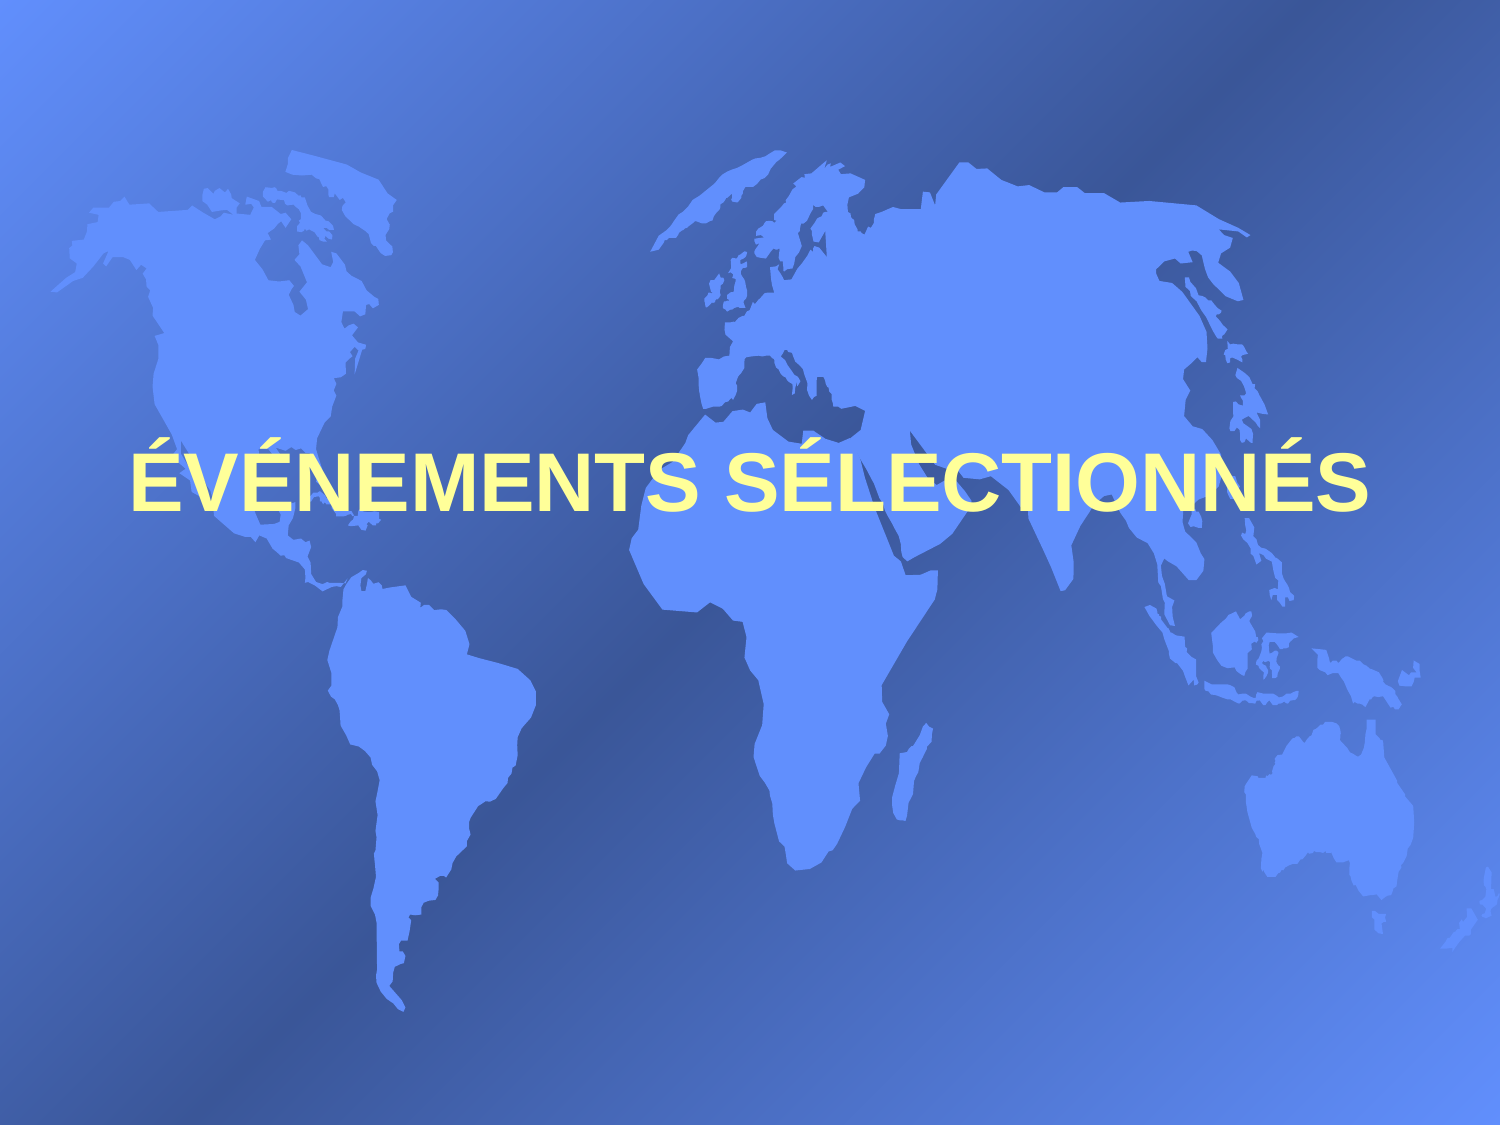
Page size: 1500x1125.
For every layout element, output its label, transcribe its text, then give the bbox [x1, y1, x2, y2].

title ÉVÉNEMENTS SÉLECTIONNÉS [112, 420, 1388, 591]
